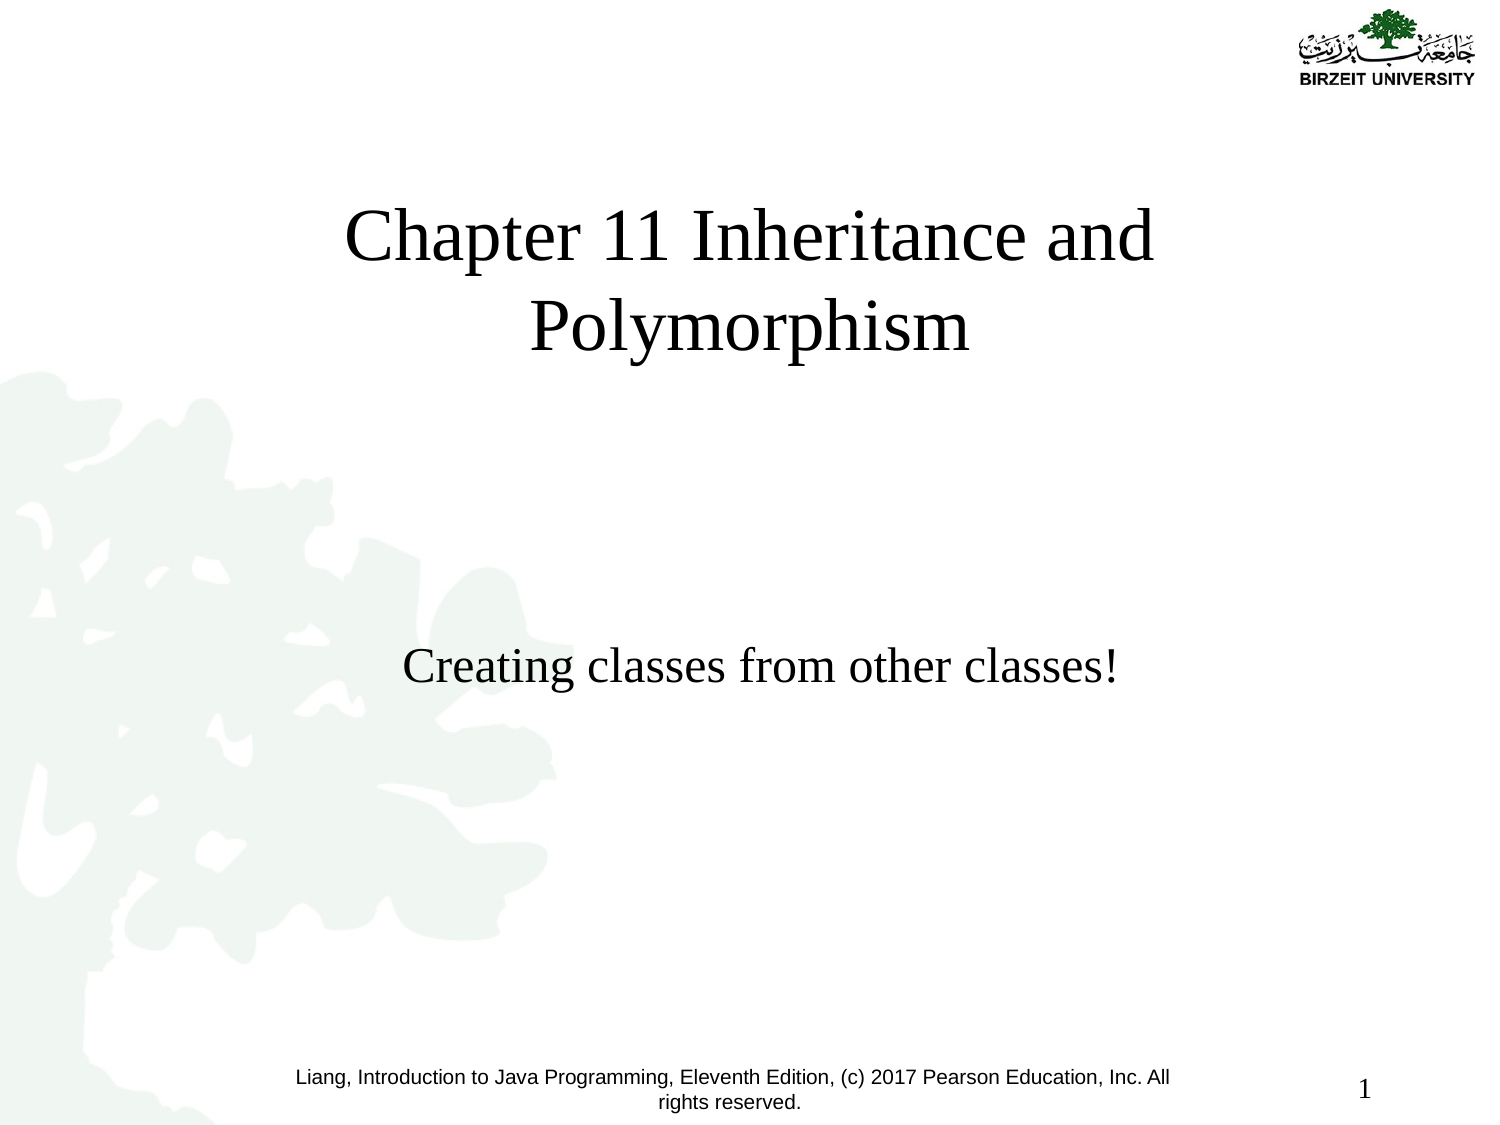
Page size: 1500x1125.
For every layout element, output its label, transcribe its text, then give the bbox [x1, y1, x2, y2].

slide_number 1 [1074, 1049, 1388, 1125]
text_box Creating classes from other classes! [387, 624, 1200, 700]
picture [1299, 9, 1475, 85]
title Chapter 11 Inheritance and Polymorphism [112, 187, 1388, 363]
